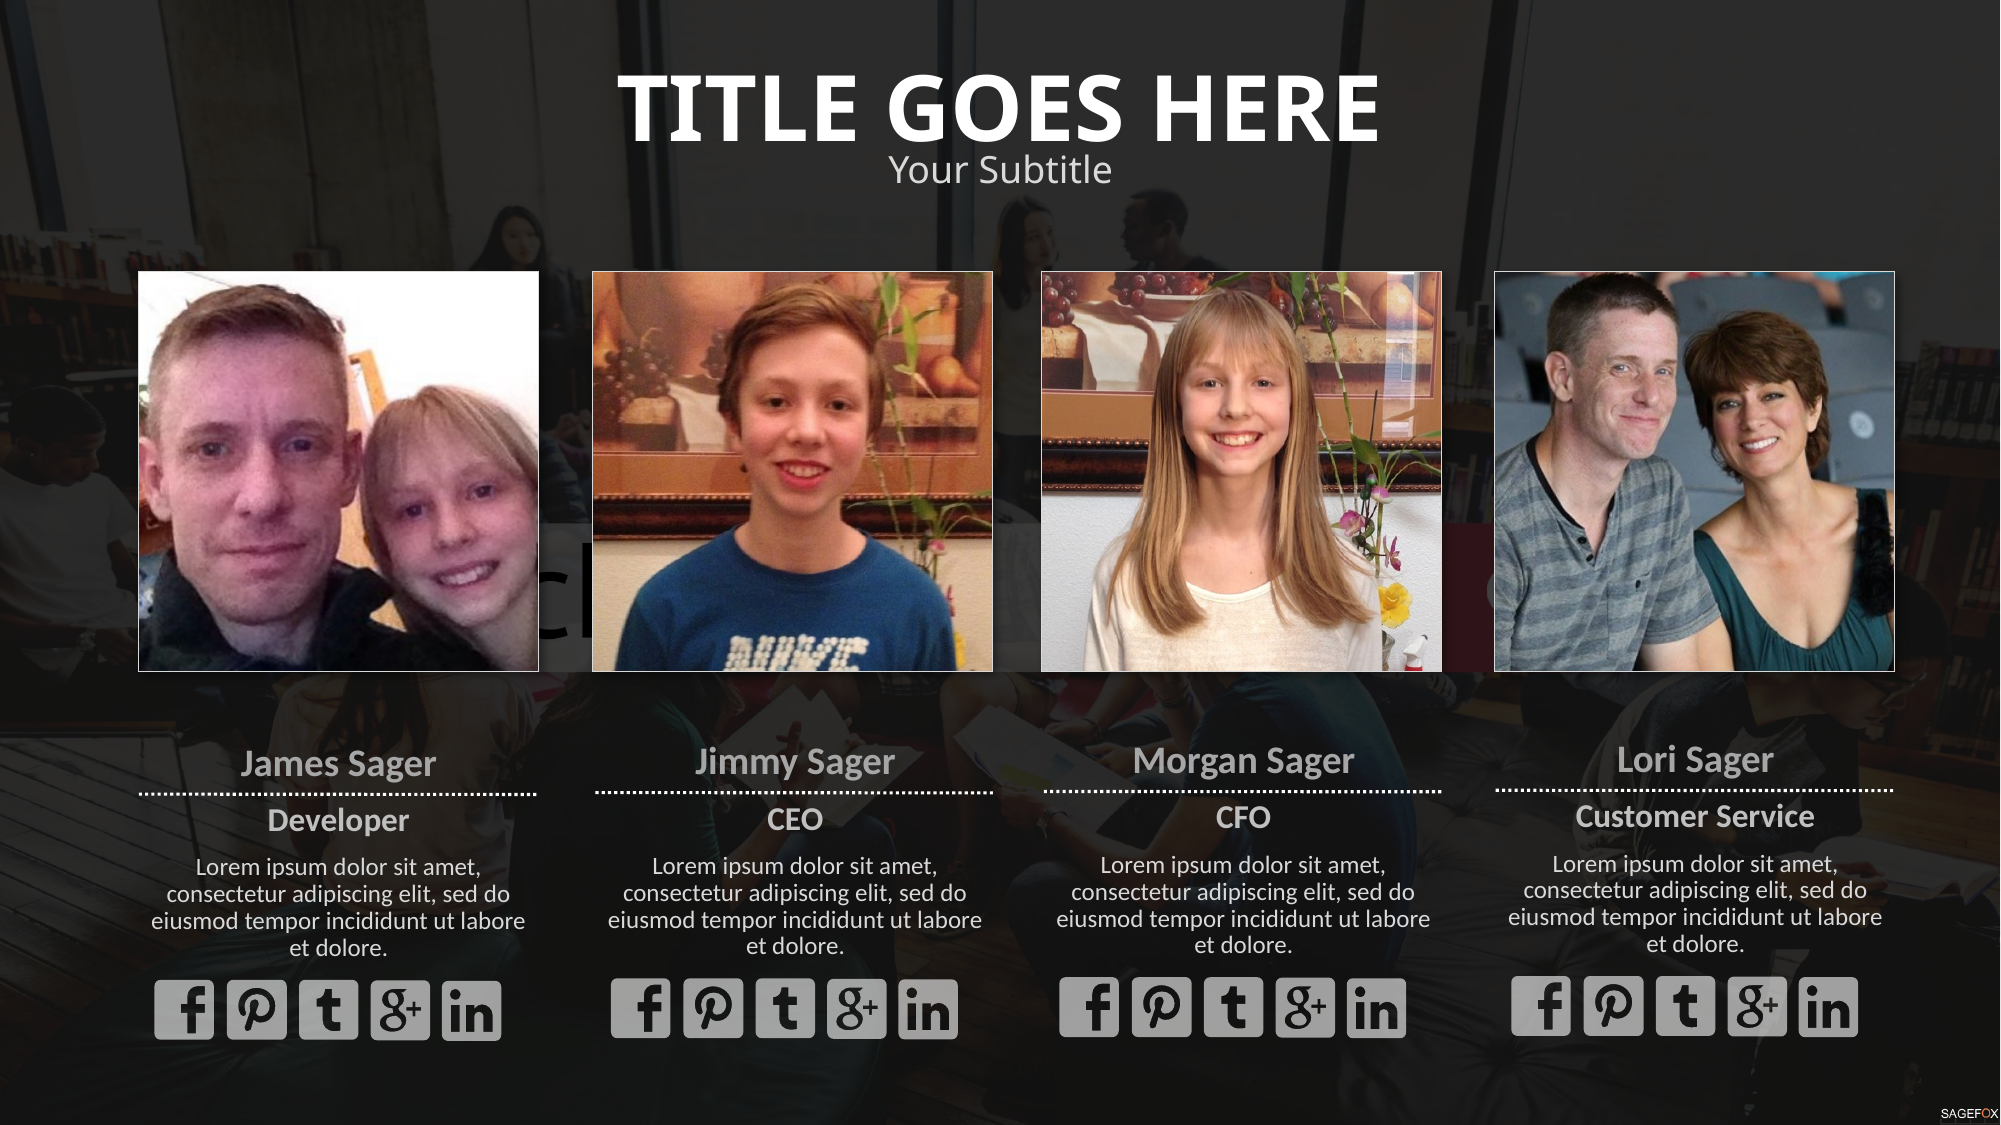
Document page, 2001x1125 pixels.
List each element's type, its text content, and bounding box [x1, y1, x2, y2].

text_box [610, 978, 958, 1040]
text_box Customer Service [1520, 796, 1871, 839]
text_box Morgan Sager [1068, 739, 1419, 782]
text_box Developer [163, 799, 514, 842]
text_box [1059, 977, 1407, 1039]
text_box James Sager [163, 742, 514, 785]
text_box [1040, 270, 1442, 672]
text_box [591, 270, 993, 672]
text_box Lorem ipsum dolor sit amet, consectetur adipiscing elit, sed do eiusmod tempor incididunt ut labore et dolore. [138, 854, 539, 968]
picture [0, 0, 2001, 1125]
text_box [138, 270, 540, 672]
text_box Lorem ipsum dolor sit amet, consectetur adipiscing elit, sed do eiusmod tempor incididunt ut labore et dolore. [1043, 851, 1444, 965]
text_box Lorem ipsum dolor sit amet, consectetur adipiscing elit, sed do eiusmod tempor incididunt ut labore et dolore. [595, 852, 996, 966]
text_box Lori Sager [1520, 738, 1871, 781]
text_box CEO [620, 798, 971, 841]
text_box [1494, 271, 1896, 673]
text_box CFO [1068, 797, 1419, 840]
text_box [154, 979, 502, 1041]
text_box Lorem ipsum dolor sit amet, consectetur adipiscing elit, sed do eiusmod tempor incididunt ut labore et dolore. [1495, 850, 1896, 964]
text_box Jimmy Sager [620, 740, 971, 784]
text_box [548, 42, 1452, 199]
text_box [1511, 976, 1859, 1038]
